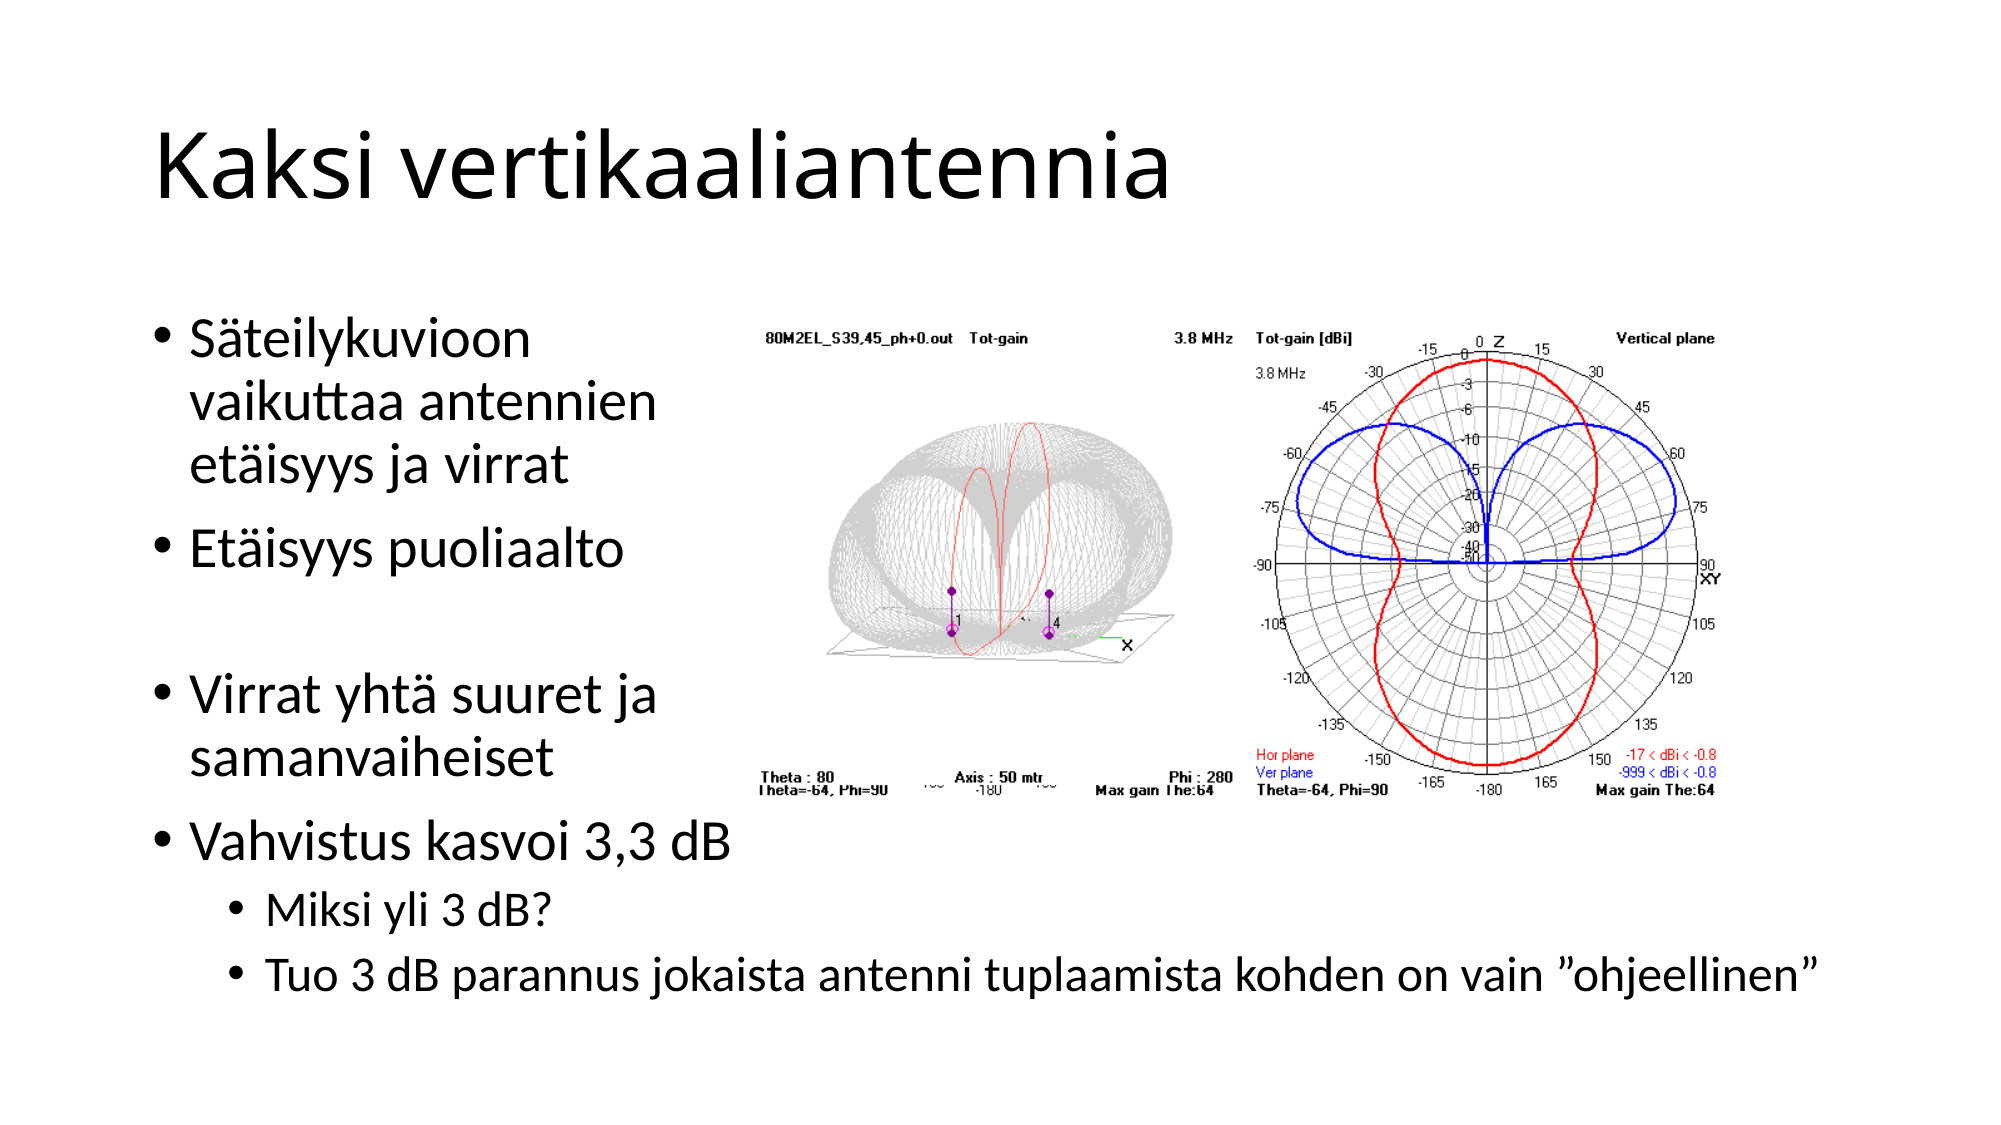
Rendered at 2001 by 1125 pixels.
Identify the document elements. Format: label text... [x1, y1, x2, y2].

list Säteilykuvioon vaikuttaa antennien etäisyys ja virrat Etäisyys puoliaalto Virrat yhtä suuret ja samanvaiheiset Vahvistus kasvoi 3,3 dB Miksi yli 3 dB? Tuo 3 dB parannus jokaista antenni tuplaamista kohden on vain ”ohjeellinen” [137, 299, 1863, 1014]
title Kaksi vertikaaliantennia [137, 59, 1863, 278]
picture [749, 326, 1722, 799]
